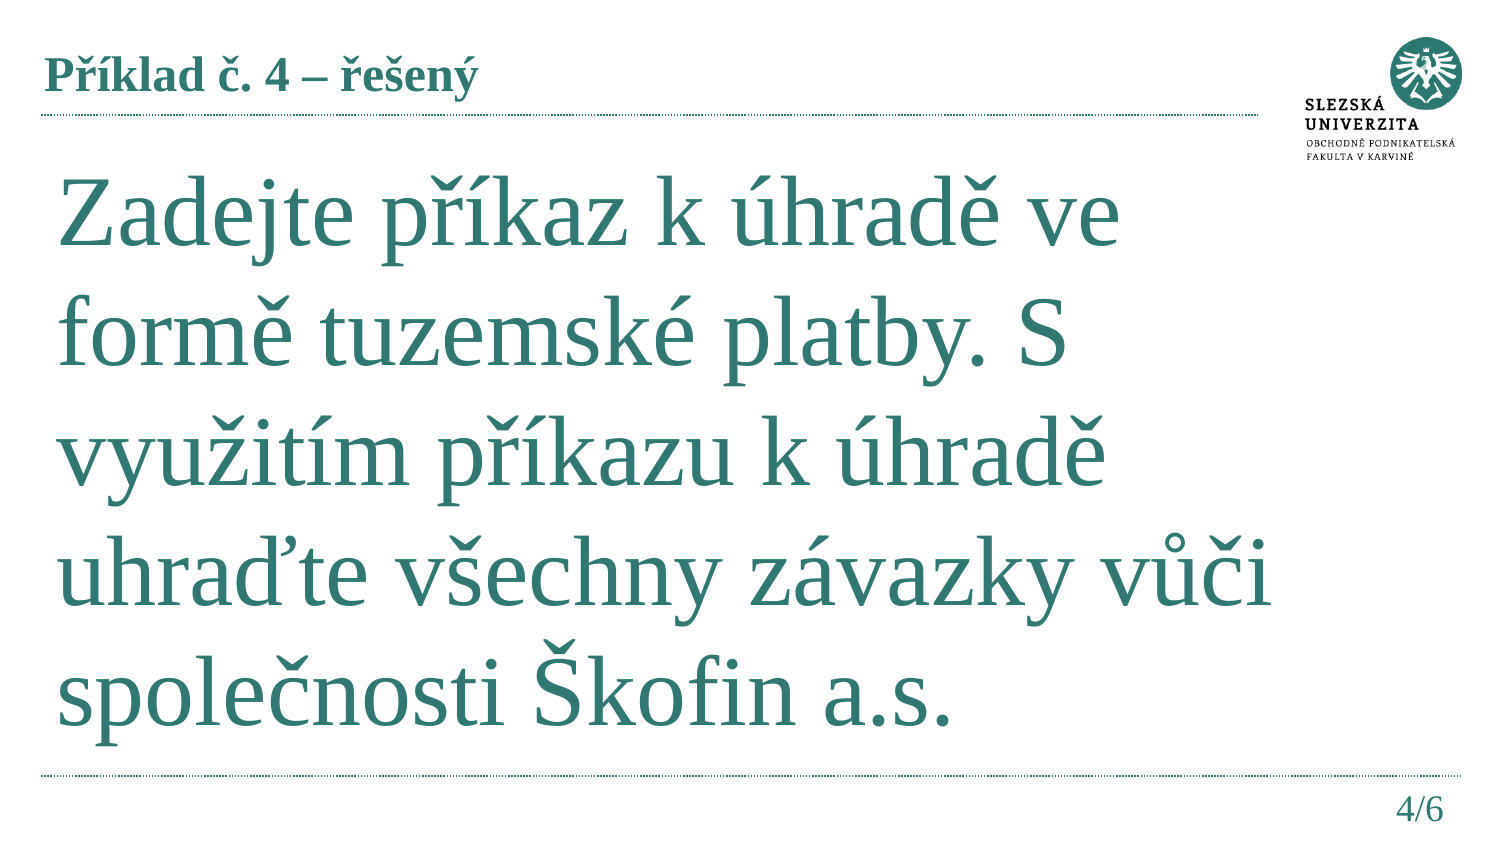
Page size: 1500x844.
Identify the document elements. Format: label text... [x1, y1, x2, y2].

title Příklad č. 4 – řešený [29, 33, 668, 117]
list Zadejte příkaz k úhradě ve formě tuzemské platby. S využitím příkazu k úhradě uhraďte všechny závazky vůči společnosti Škofin a.s. [41, 138, 1317, 718]
slide_number 4/6 [1281, 776, 1459, 822]
picture [1305, 37, 1462, 160]
